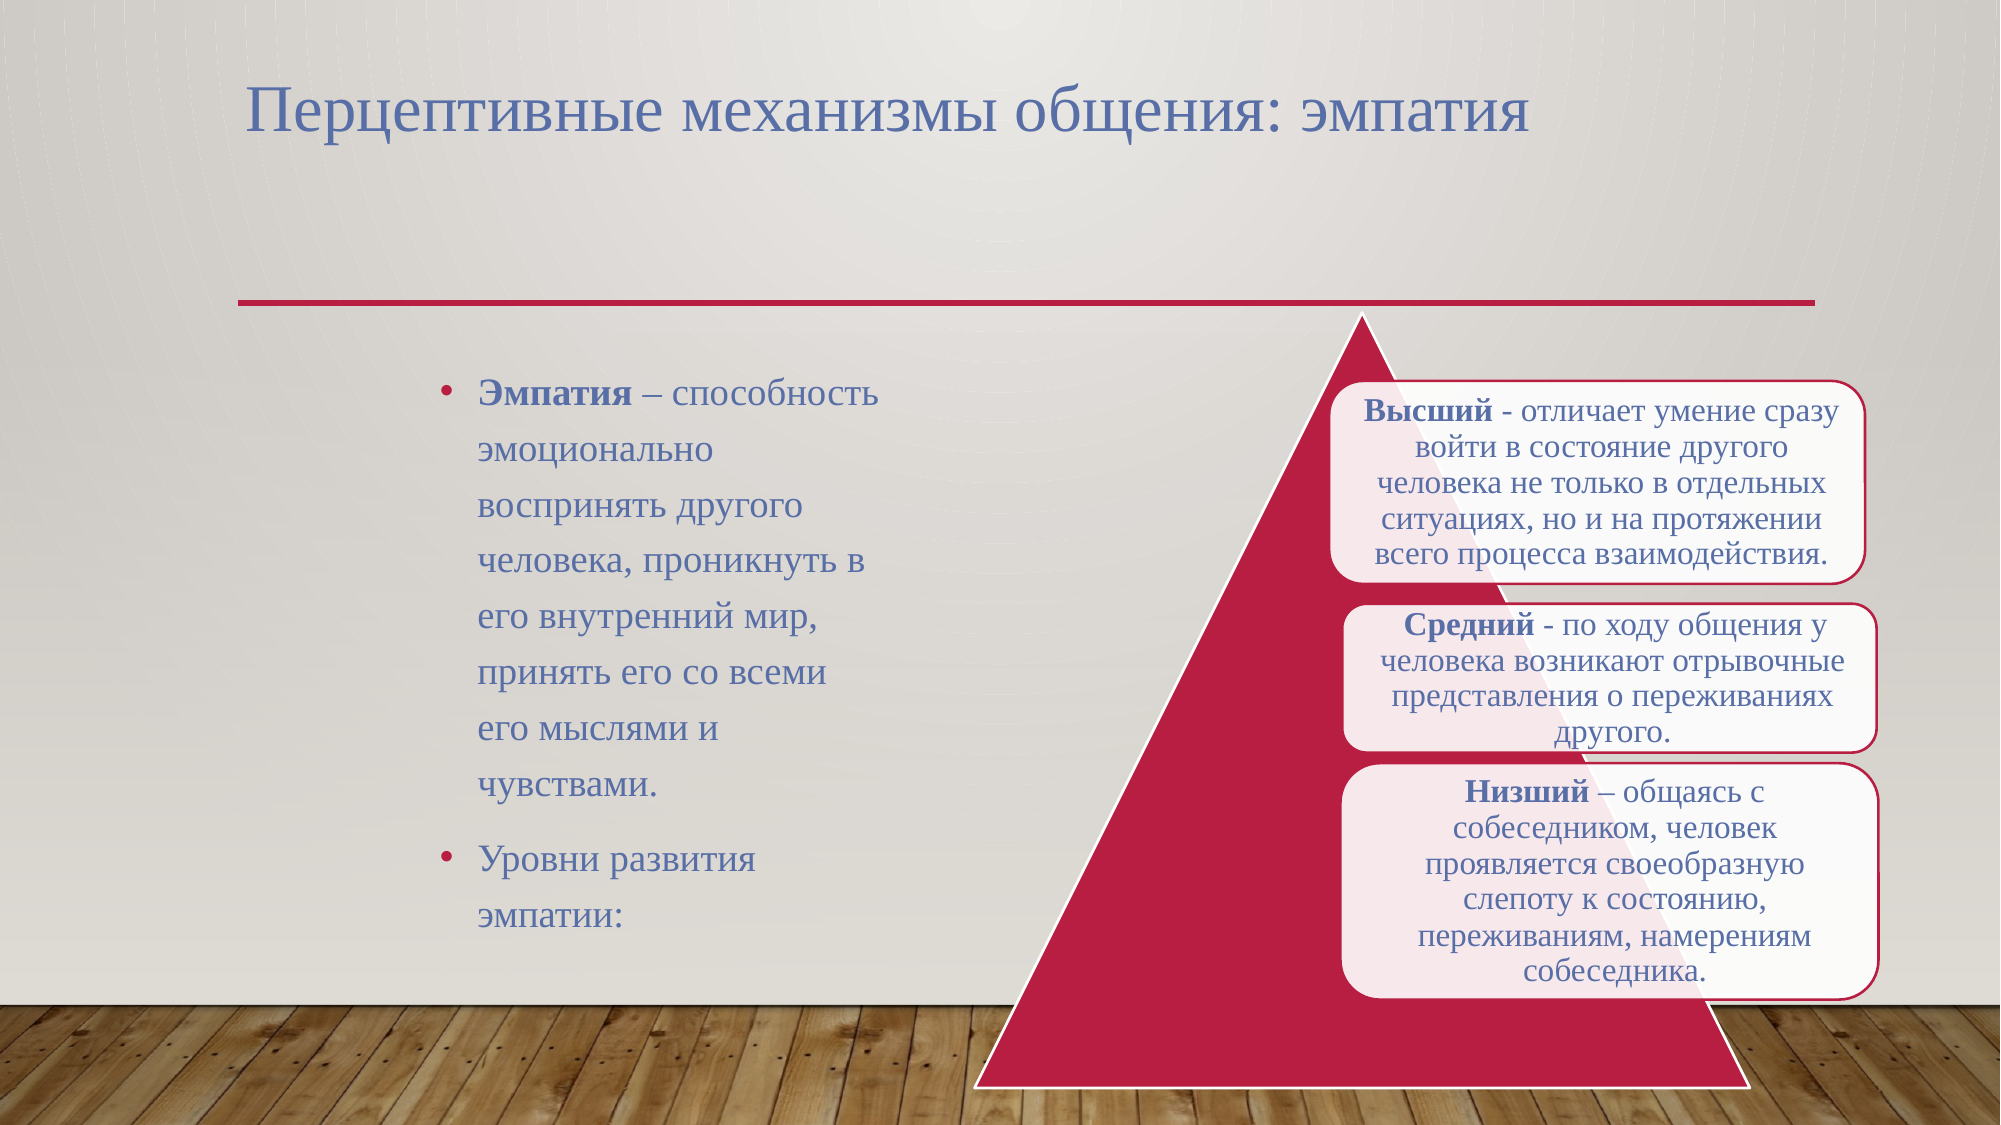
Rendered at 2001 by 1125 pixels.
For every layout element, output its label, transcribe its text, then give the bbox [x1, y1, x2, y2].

title Перцептивные механизмы общения: эмпатия [230, 66, 1814, 195]
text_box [896, 312, 1952, 1089]
picture [0, 1005, 2000, 1125]
list Эмпатия – способность эмоционально воспринять другого человека, проникнуть в его внутренний мир, принять его со всеми его мыслями и чувствами. Уровни развития эмпатии: [424, 350, 896, 970]
